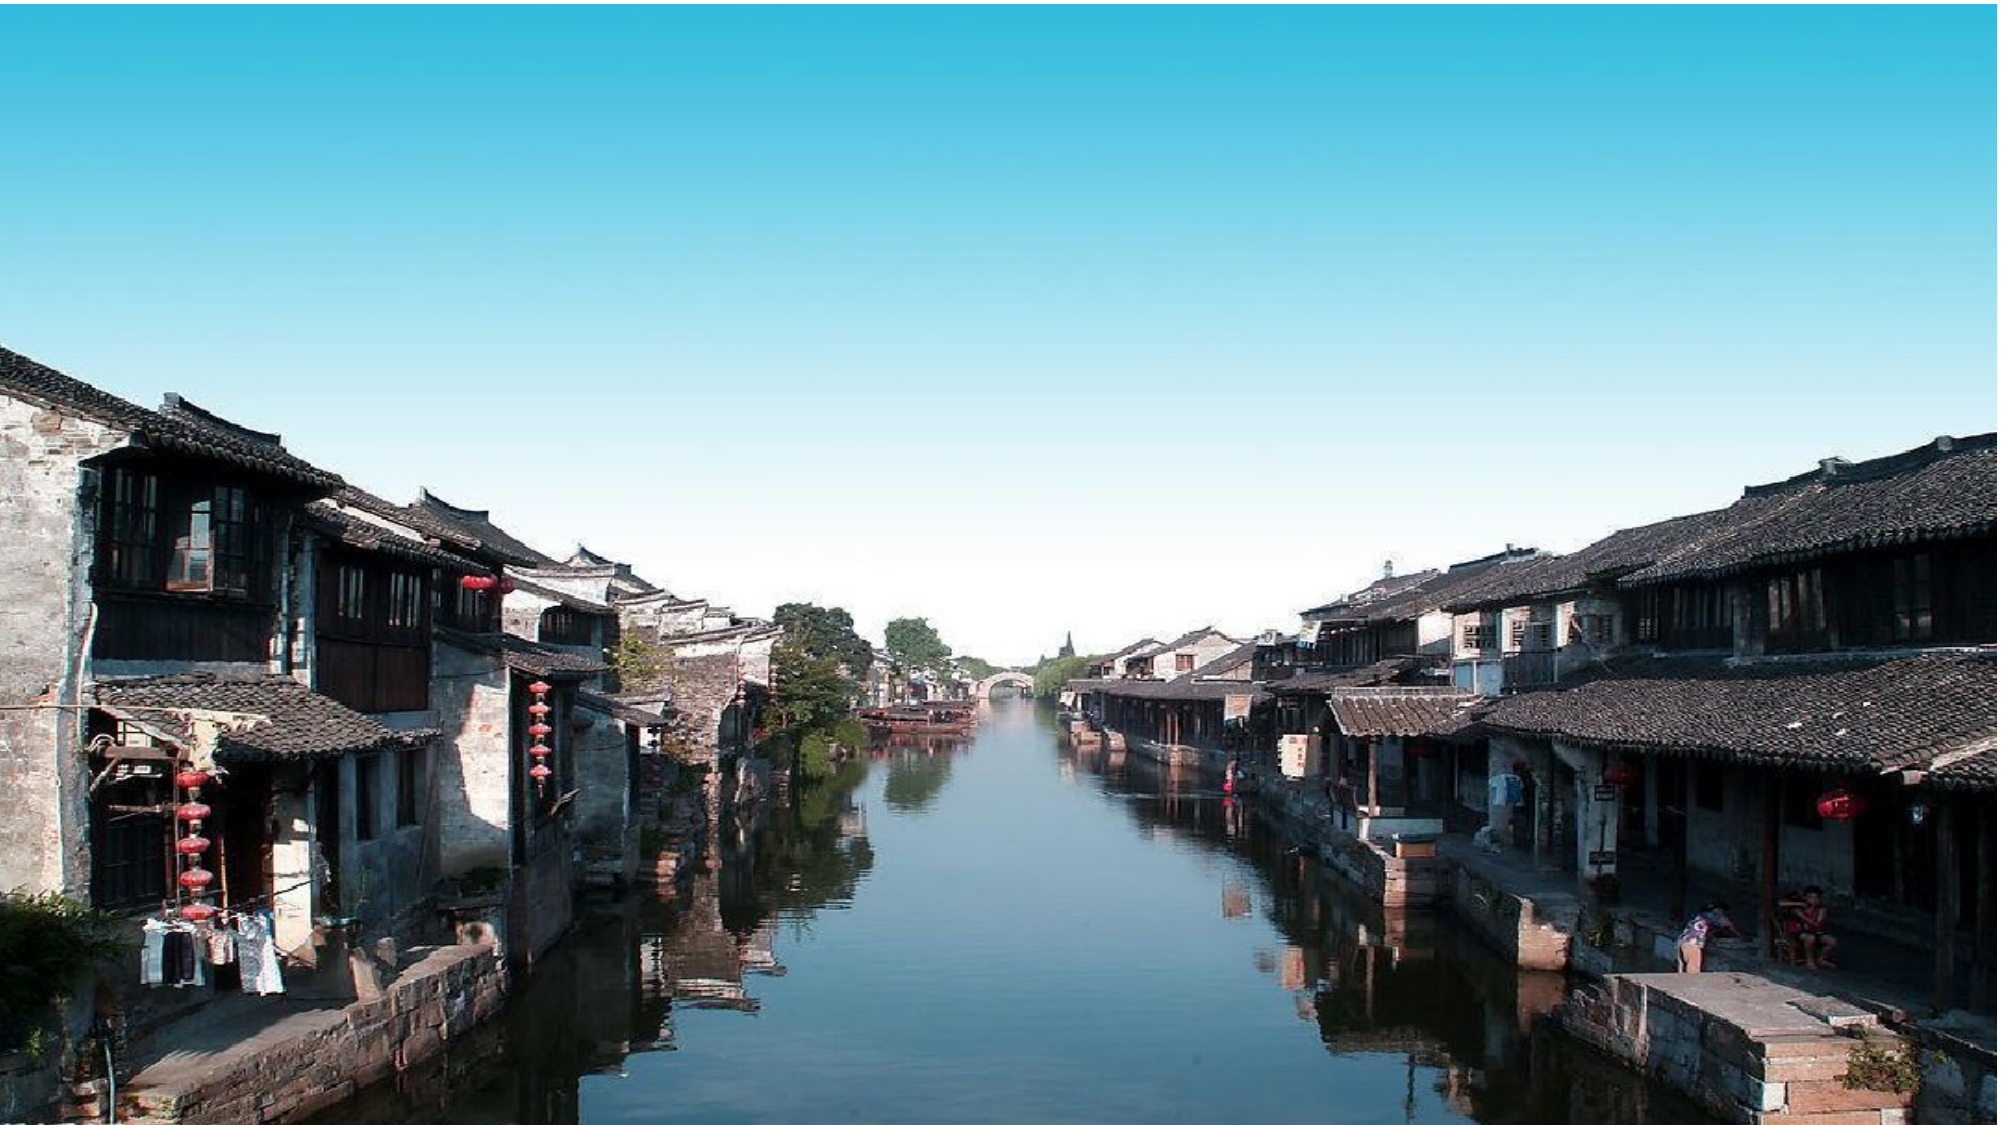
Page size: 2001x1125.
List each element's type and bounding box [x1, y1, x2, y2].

list [0, 4, 1997, 1125]
